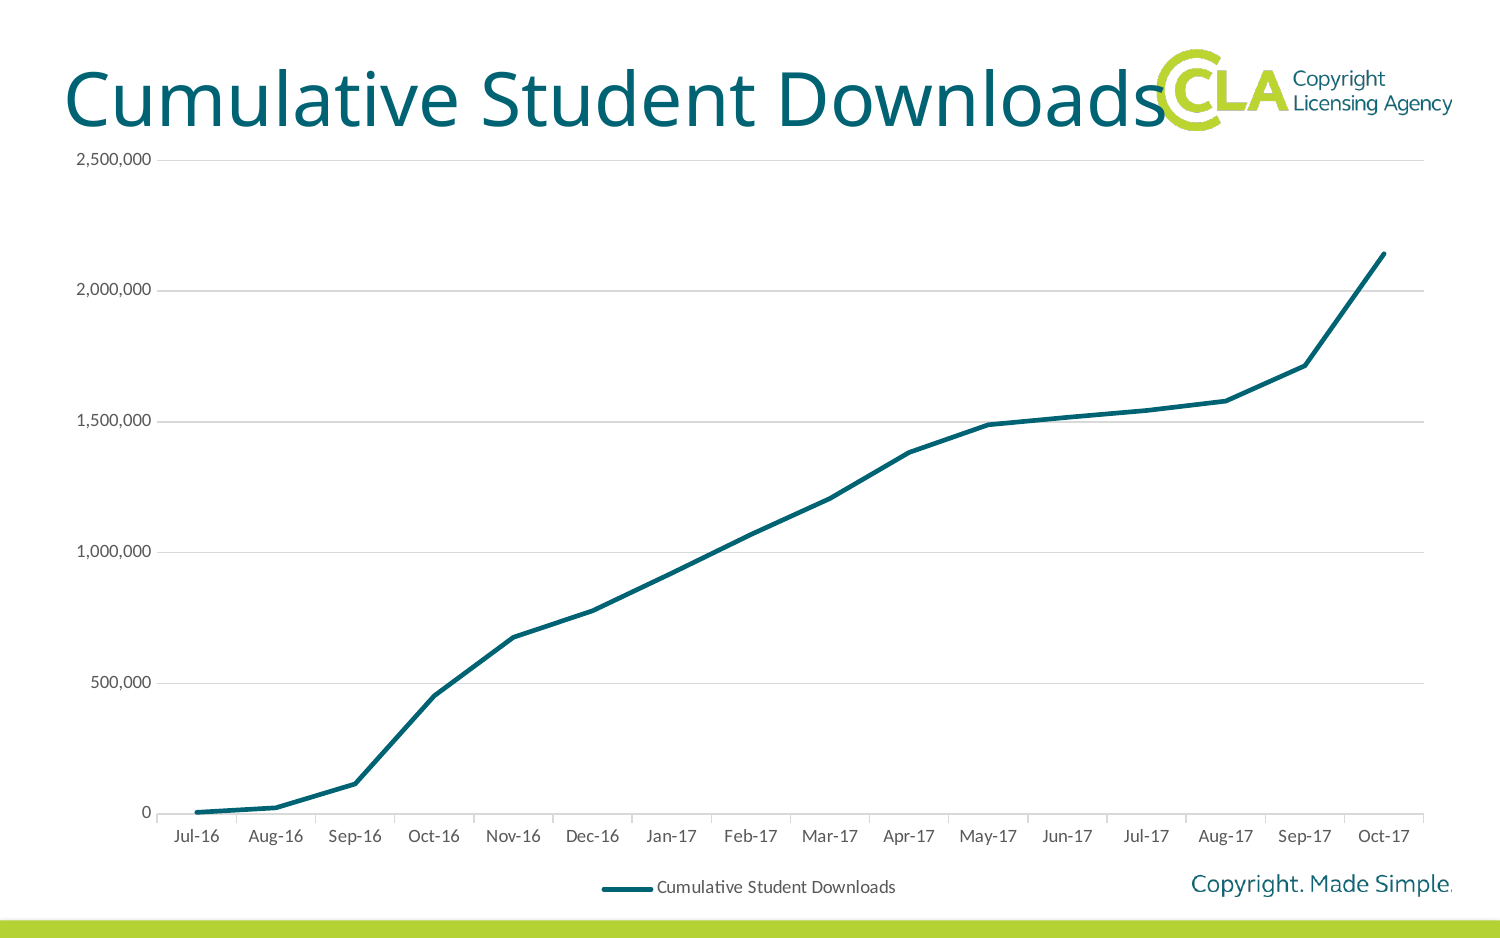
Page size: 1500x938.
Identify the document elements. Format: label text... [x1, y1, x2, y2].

title Cumulative Student Downloads [48, 57, 1452, 135]
chart [47, 135, 1452, 905]
